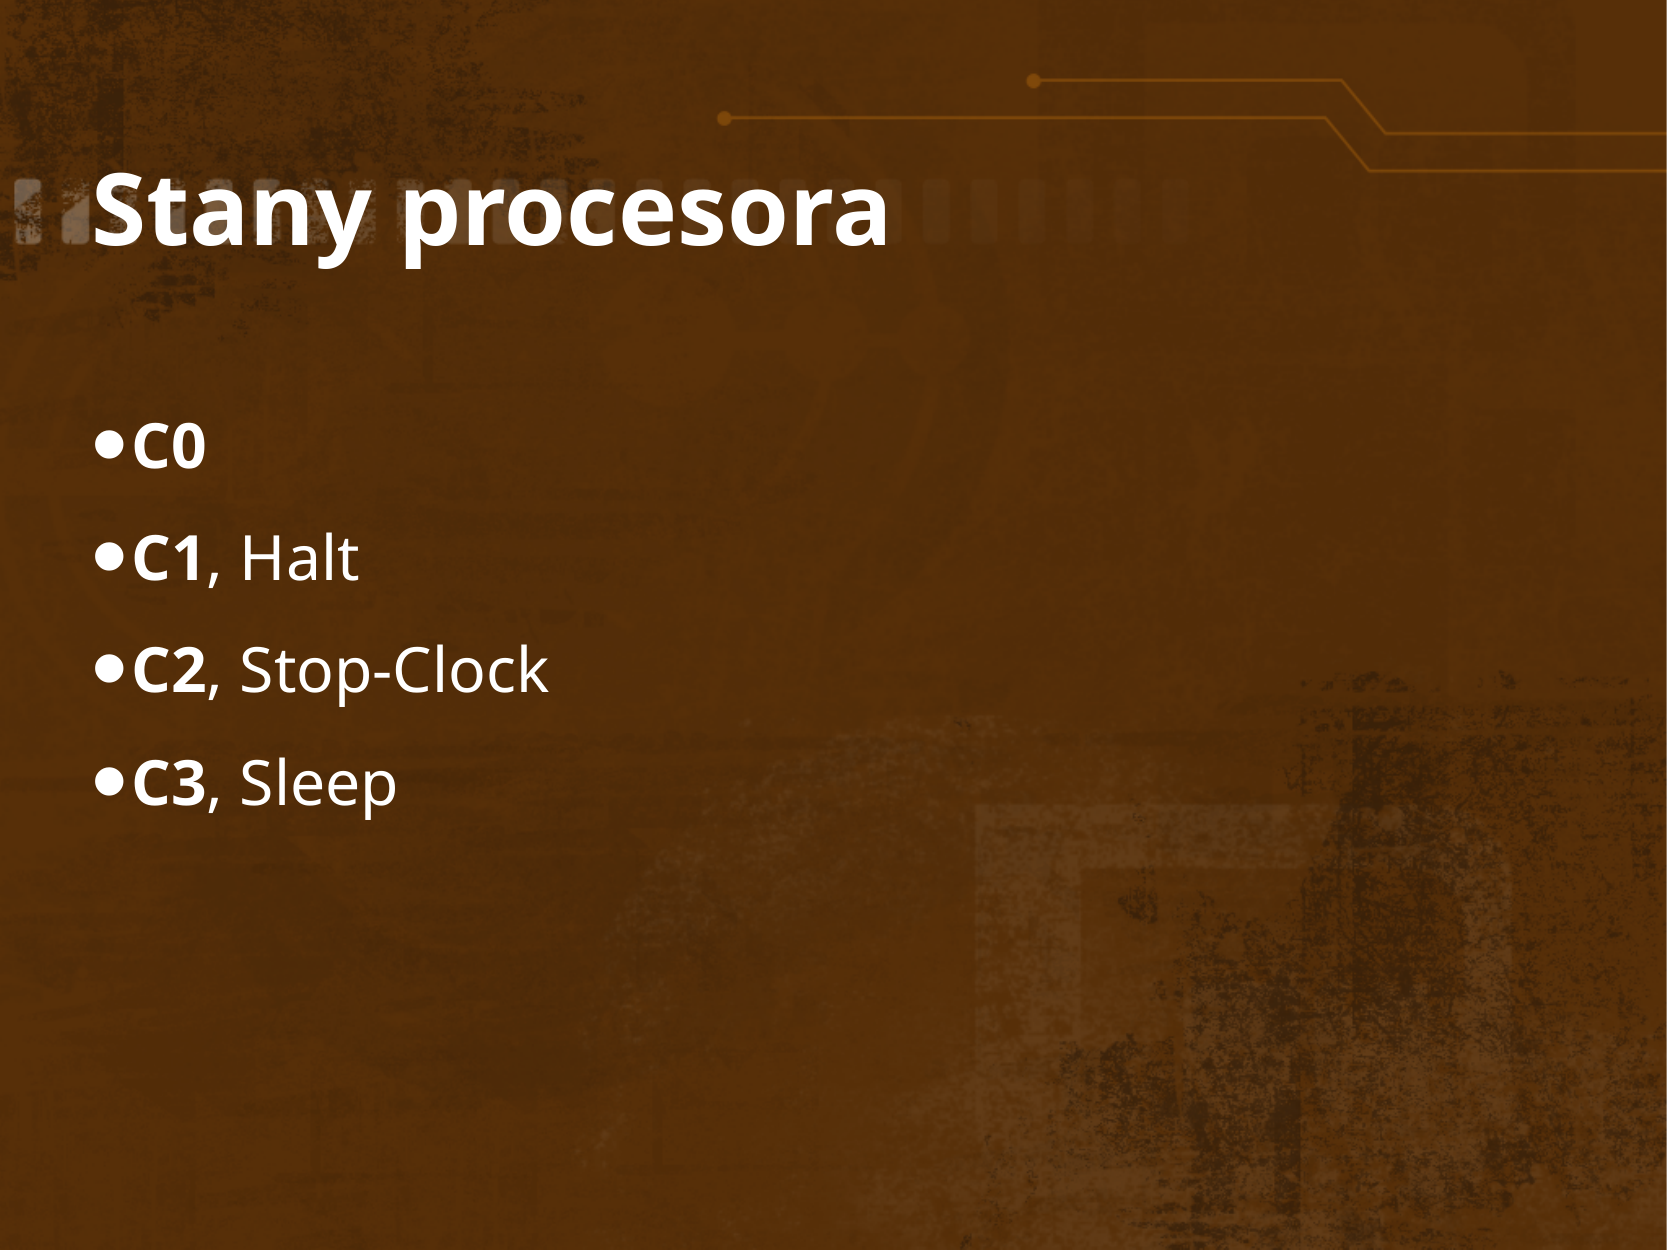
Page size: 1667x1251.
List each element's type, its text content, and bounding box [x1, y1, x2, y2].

picture [0, 0, 1667, 1250]
text_box Stany procesora [84, 139, 1482, 269]
text_box C0 C1, Halt C2, Stop-Clock C3, Sleep [62, 361, 1616, 1104]
